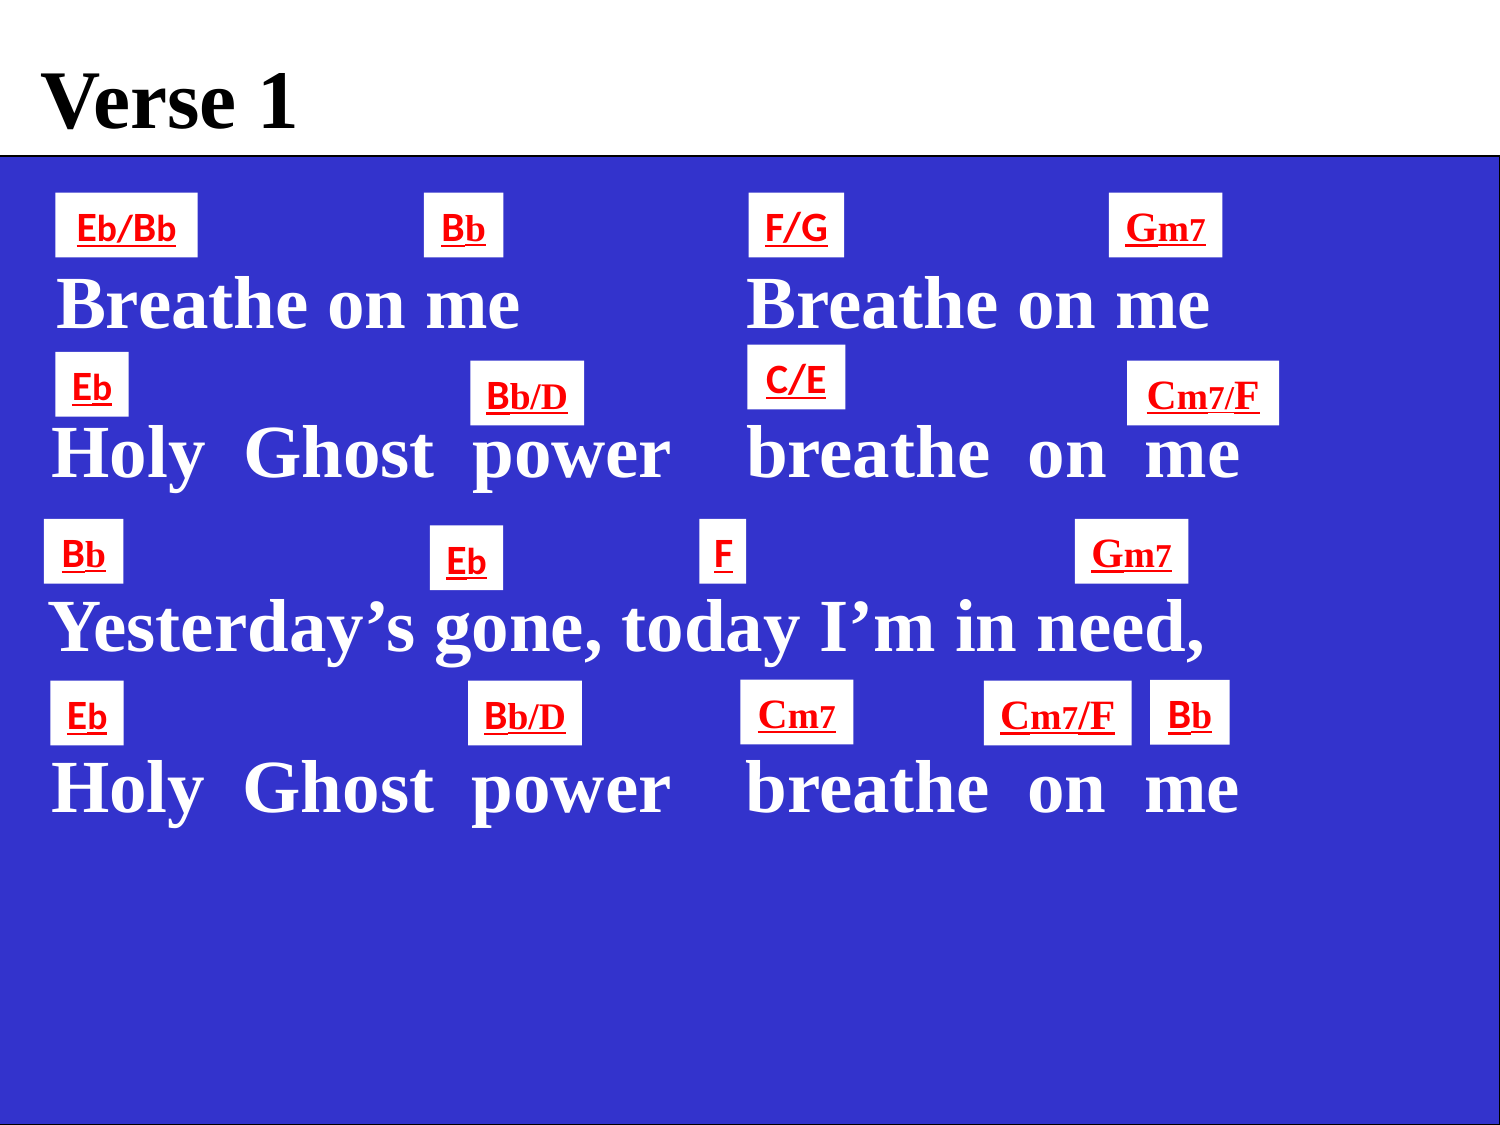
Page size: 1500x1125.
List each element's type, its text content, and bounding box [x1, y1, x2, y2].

text_box Holy Ghost power breathe on me [0, 395, 1498, 500]
text_box Eb [429, 525, 504, 591]
text_box Bb [43, 518, 124, 584]
text_box Eb [50, 680, 124, 746]
text_box F/G [748, 192, 845, 258]
text_box Eb [55, 351, 129, 417]
text_box Cm7/F [1127, 360, 1280, 426]
text_box Eb/Bb [55, 192, 198, 258]
text_box Yesterday’s gone, today I’m in need, [0, 568, 1495, 674]
text_box C/E [747, 344, 846, 410]
text_box Breathe on me Breathe on me [3, 245, 1500, 351]
text_box Bb/D [470, 360, 585, 426]
text_box Cm7 [740, 679, 854, 745]
text_box Cm7/F [983, 680, 1132, 746]
text_box Bb [423, 192, 504, 258]
text_box Gm7 [1074, 518, 1189, 584]
text_box Bb [1150, 679, 1230, 745]
text_box [0, 351, 1500, 1125]
text_box Holy Ghost power breathe on me [0, 729, 1498, 835]
text_box F [699, 518, 747, 584]
text_box Bb/D [468, 680, 582, 746]
text_box Verse 1 [26, 37, 525, 153]
text_box Gm7 [1108, 192, 1223, 258]
text_box [0, 156, 1500, 395]
